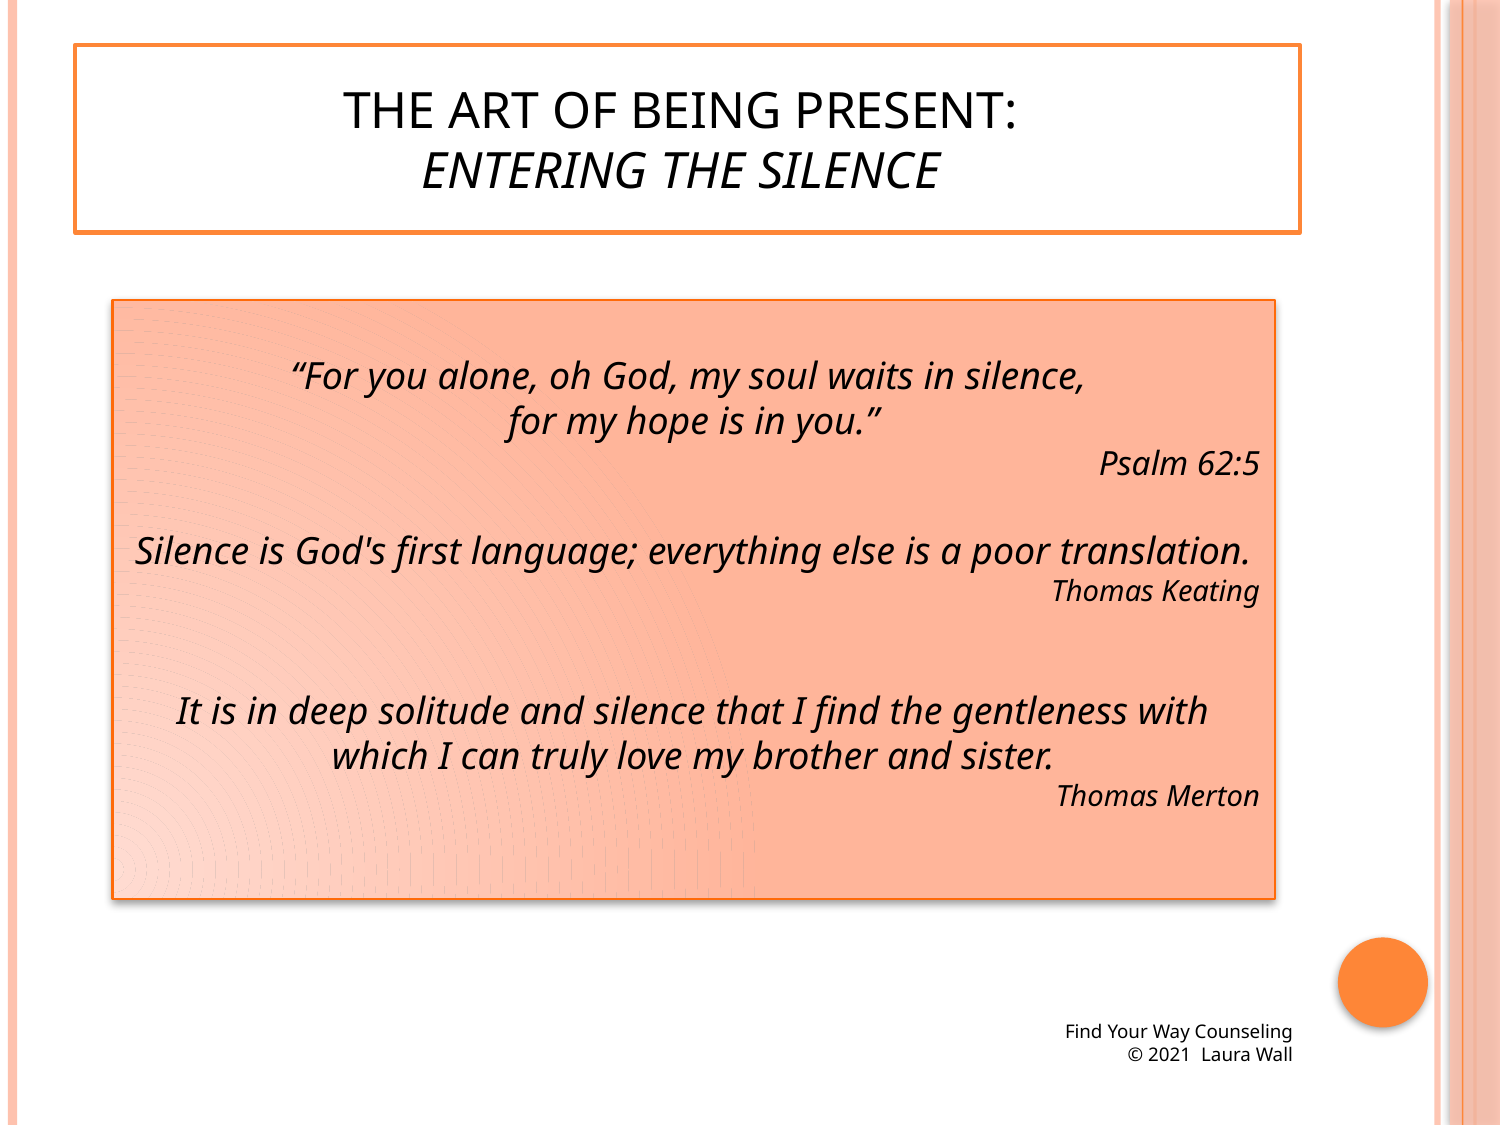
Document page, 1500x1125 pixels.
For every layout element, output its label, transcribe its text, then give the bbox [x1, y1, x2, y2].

title The Art of Being Present: Entering the Silence [73, 43, 1302, 235]
text_box “For you alone, oh God, my soul waits in silence, for my hope is in you.” Psalm 62:5 Silence is God's first language; everything else is a poor translation. Thomas Keating It is in deep solitude and silence that I find the gentleness with which I can truly love my brother and sister. Thomas Merton [111, 299, 1276, 900]
text_box Find Your Way Counseling © 2021 Laura Wall [75, 1012, 1313, 1073]
